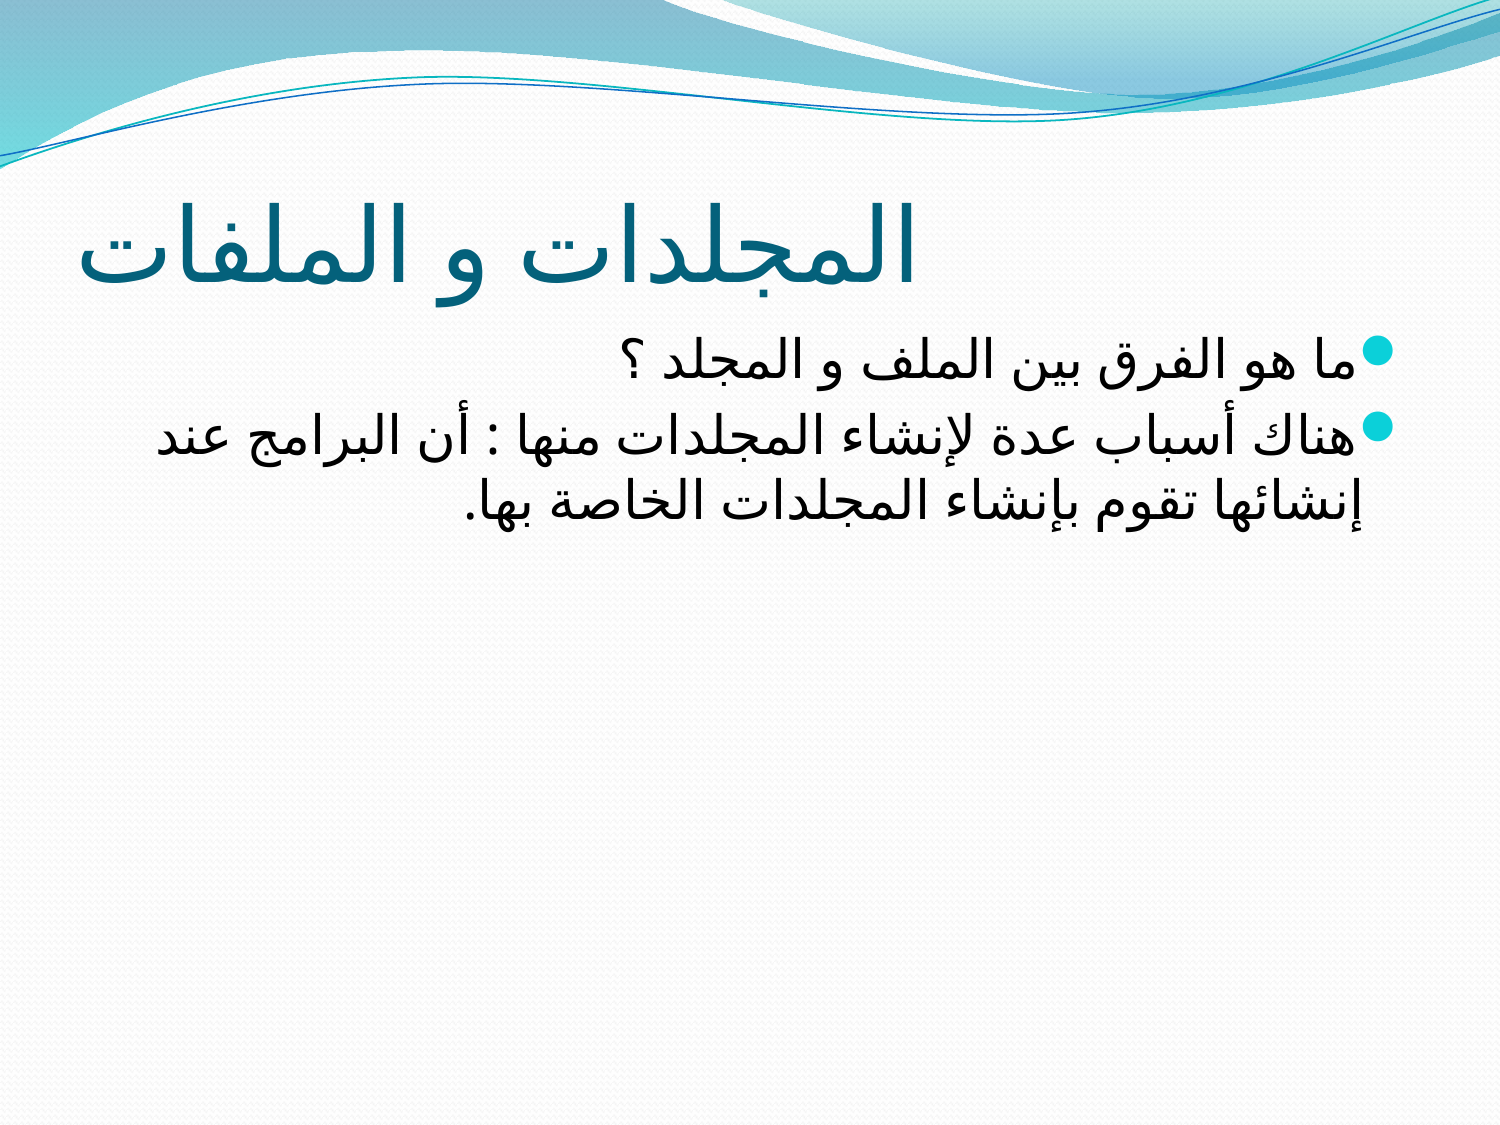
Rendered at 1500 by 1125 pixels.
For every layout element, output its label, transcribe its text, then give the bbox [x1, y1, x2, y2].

list ما هو الفرق بين الملف و المجلد ؟ هناك أسباب عدة لإنشاء المجلدات منها : أن البرامج عند إنشائها تقوم بإنشاء المجلدات الخاصة بها. [75, 317, 1425, 1038]
title المجلدات و الملفات [75, 115, 1425, 303]
